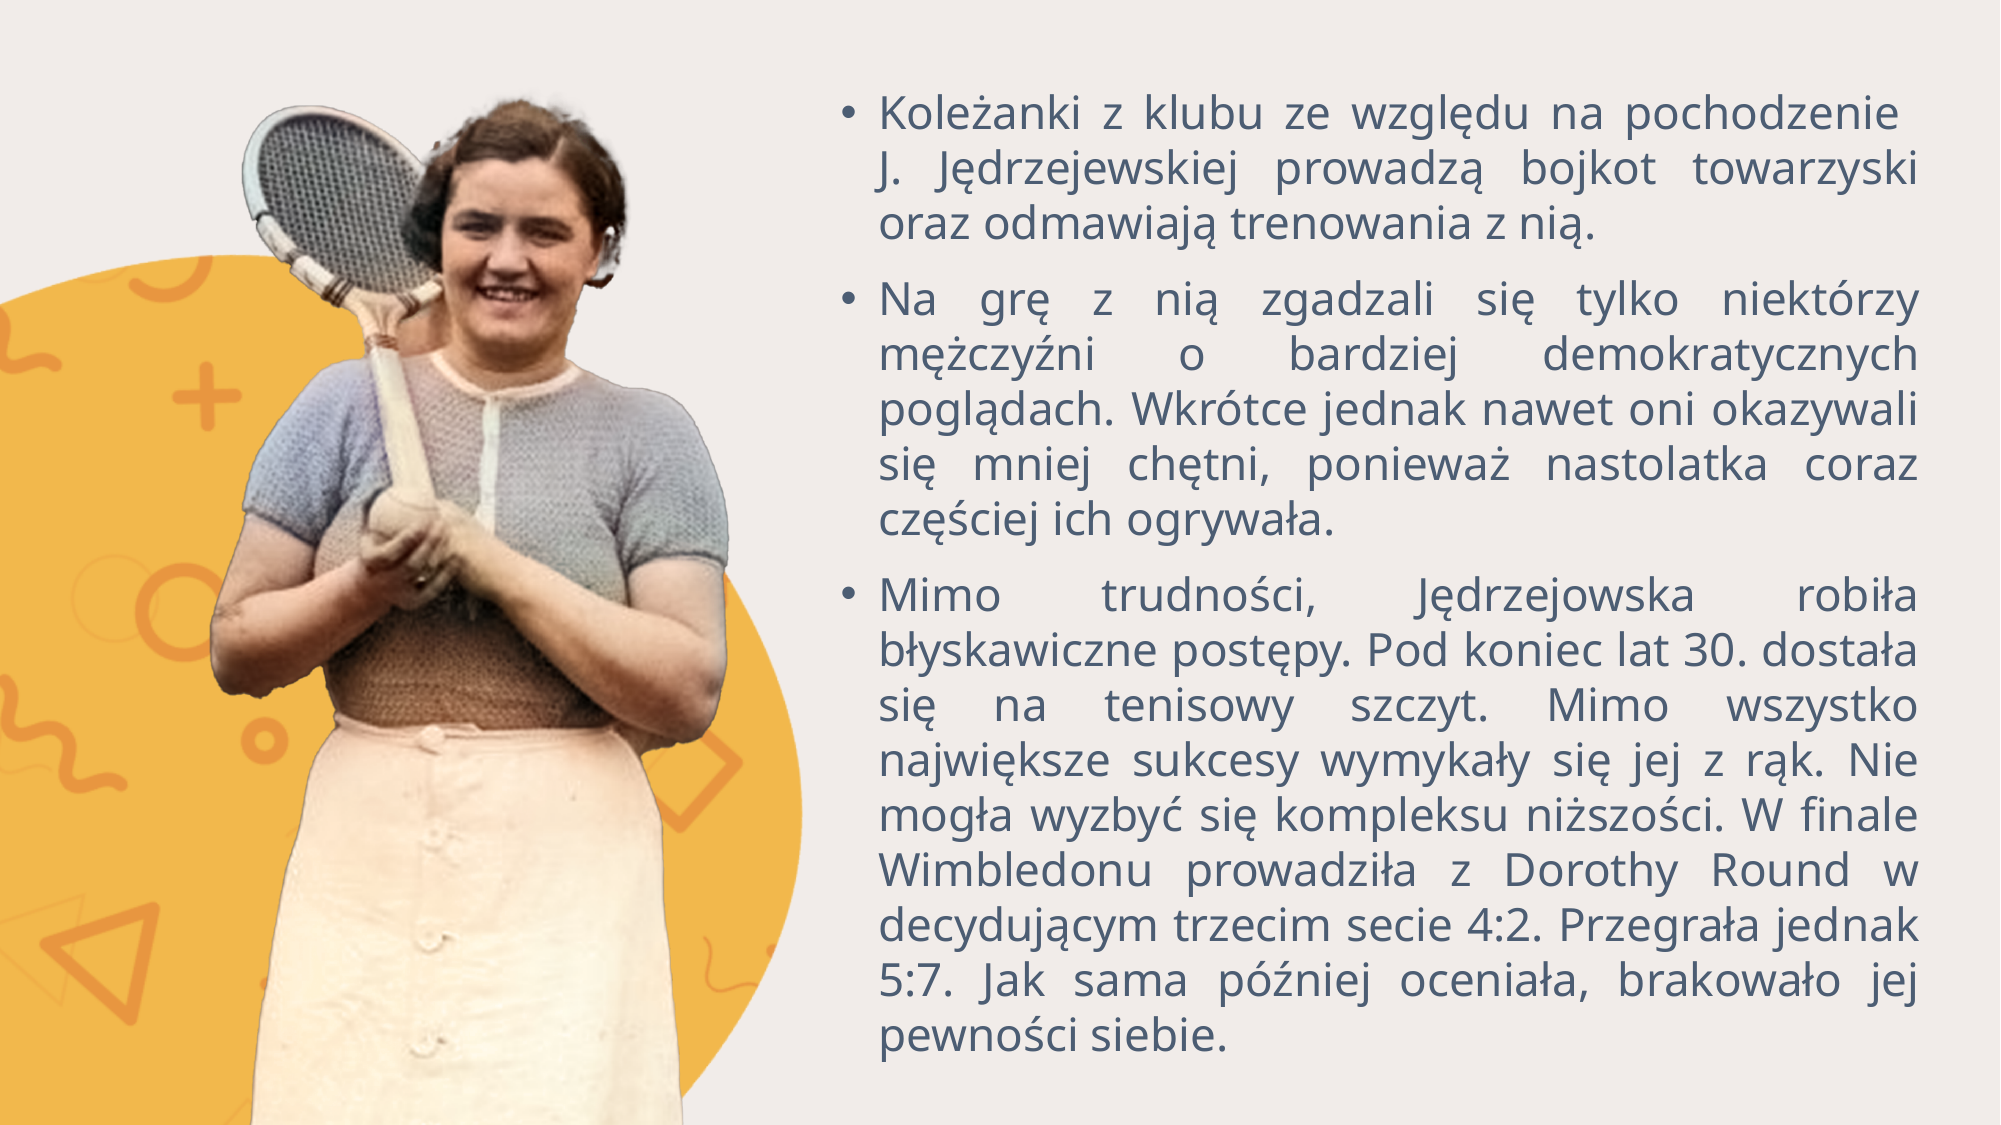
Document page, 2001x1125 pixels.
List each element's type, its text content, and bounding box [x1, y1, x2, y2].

picture [0, 0, 984, 1125]
text_box Koleżanki z klubu ze względu na pochodzenie J. Jędrzejewskiej prowadzą bojkot towarzyski oraz odmawiają trenowania z nią. Na grę z nią zgadzali się tylko niektórzy mężczyźni o bardziej demokratycznych poglądach. Wkrótce jednak nawet oni okazywali się mniej chętni, ponieważ nastolatka coraz częściej ich ogrywała. Mimo trudności, Jędrzejowska robiła błyskawiczne postępy. Pod koniec lat 30. dostała się na tenisowy szczyt. Mimo wszystko największe sukcesy wymykały się jej z rąk. Nie mogła wyzbyć się kompleksu niższości. W finale Wimbledonu prowadziła z Dorothy Round w decydującym trzecim secie 4:2. Przegrała jednak 5:7. Jak sama później oceniała, brakowało jej pewności siebie. [825, 76, 1935, 1049]
